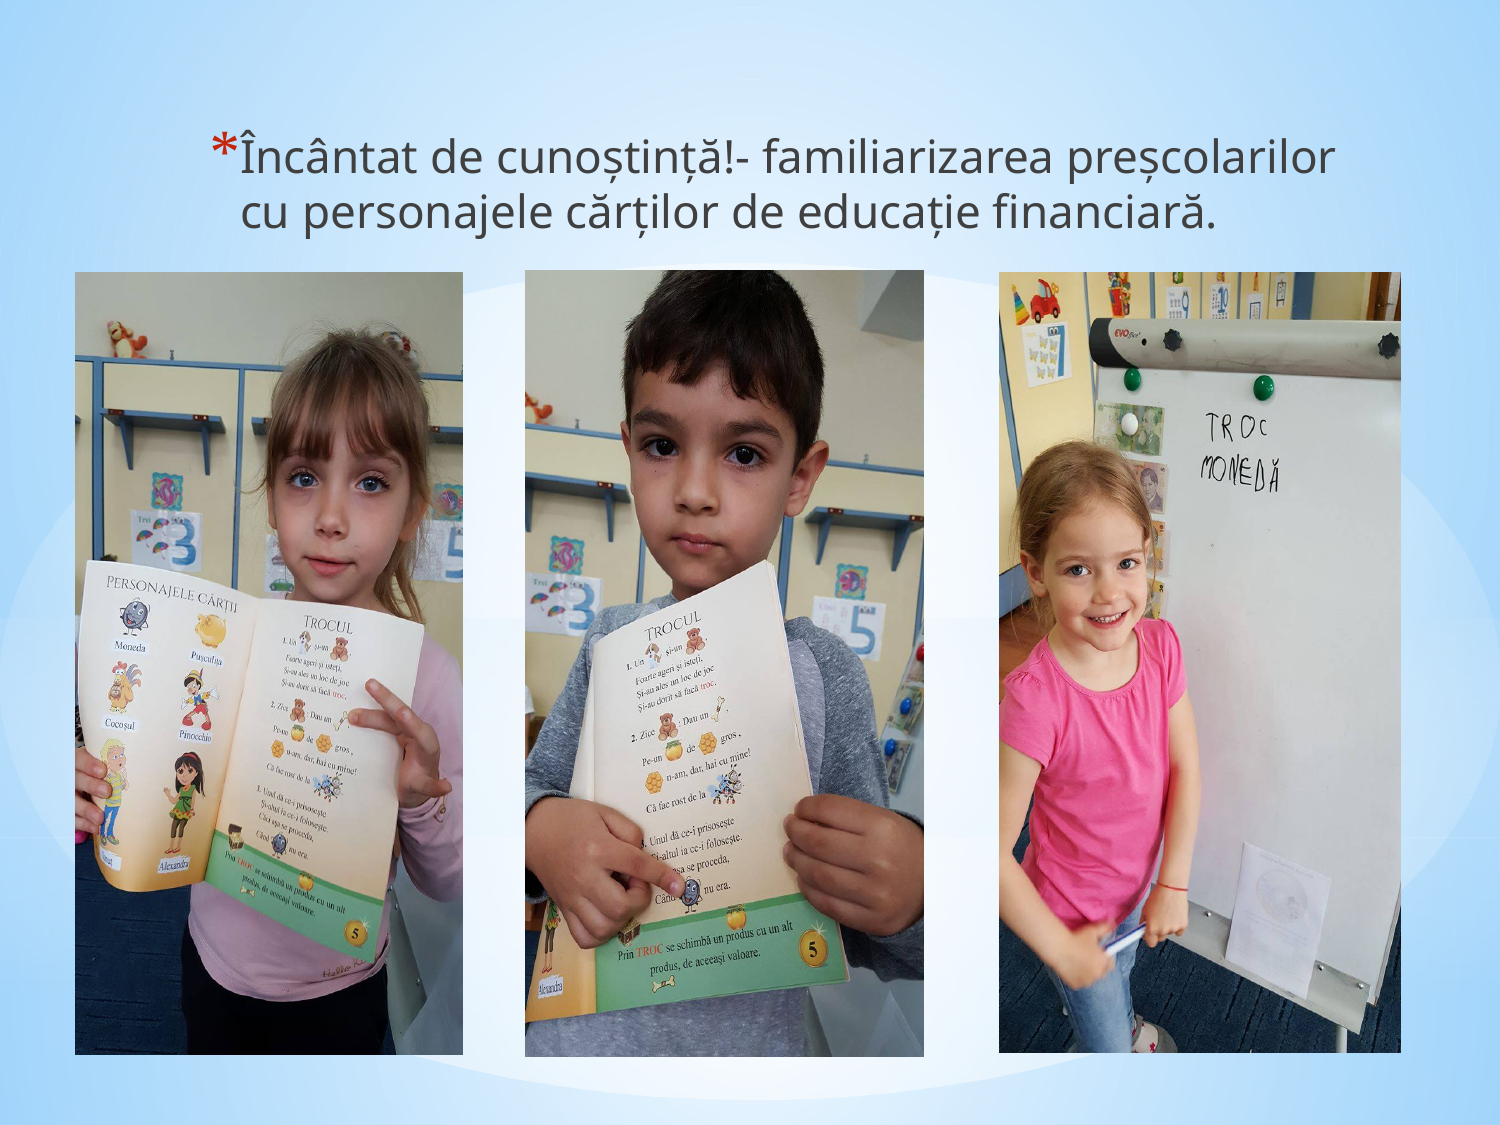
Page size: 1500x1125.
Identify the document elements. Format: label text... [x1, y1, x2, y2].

picture [74, 272, 463, 1055]
picture [999, 272, 1401, 1053]
picture [524, 270, 925, 1057]
list Încântat de cunoștință!- familiarizarea preșcolarilor cu personajele cărților de educație financiară. [187, 120, 1400, 690]
